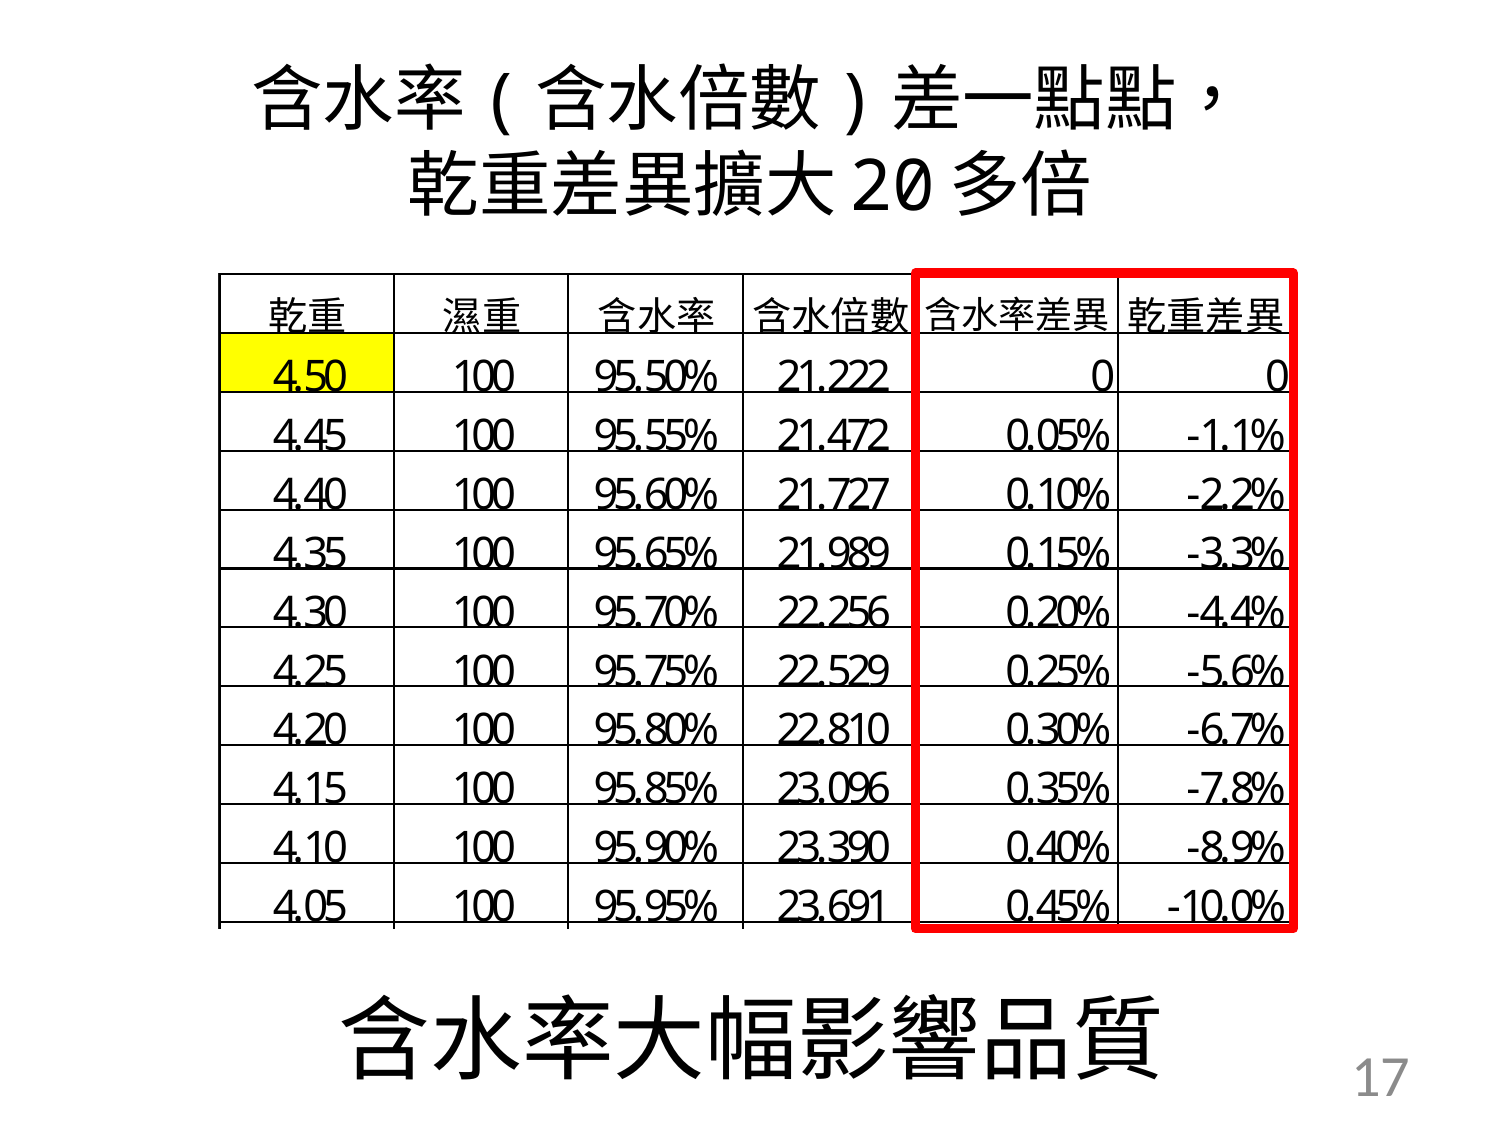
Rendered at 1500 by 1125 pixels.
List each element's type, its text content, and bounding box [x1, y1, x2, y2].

picture [218, 272, 1294, 929]
title 含水率(含水倍數)差一點點， 乾重差異擴大20多倍 [75, 45, 1425, 233]
text_box 含水率大幅影響品質 [76, 941, 1427, 1125]
